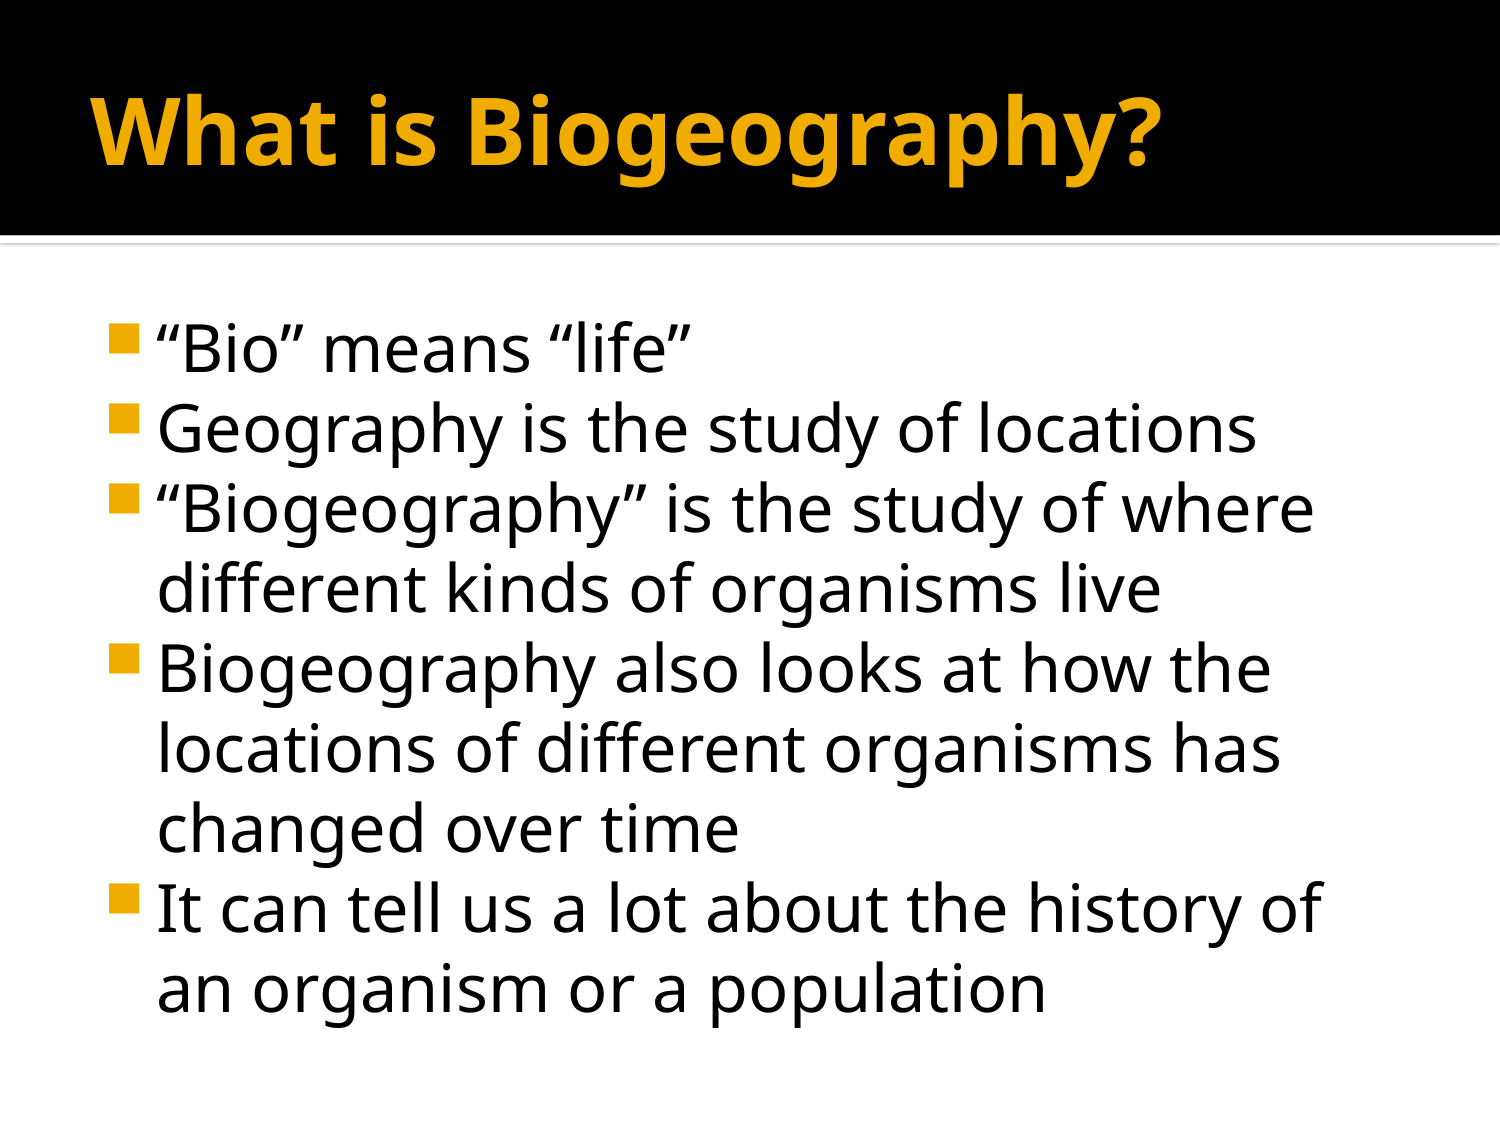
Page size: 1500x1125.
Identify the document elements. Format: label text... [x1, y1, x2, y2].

title What is Biogeography? [75, 25, 1425, 231]
list “Bio” means “life” Geography is the study of locations “Biogeography” is the study of where different kinds of organisms live Biogeography also looks at how the locations of different organisms has changed over time It can tell us a lot about the history of an organism or a population [75, 291, 1425, 1050]
